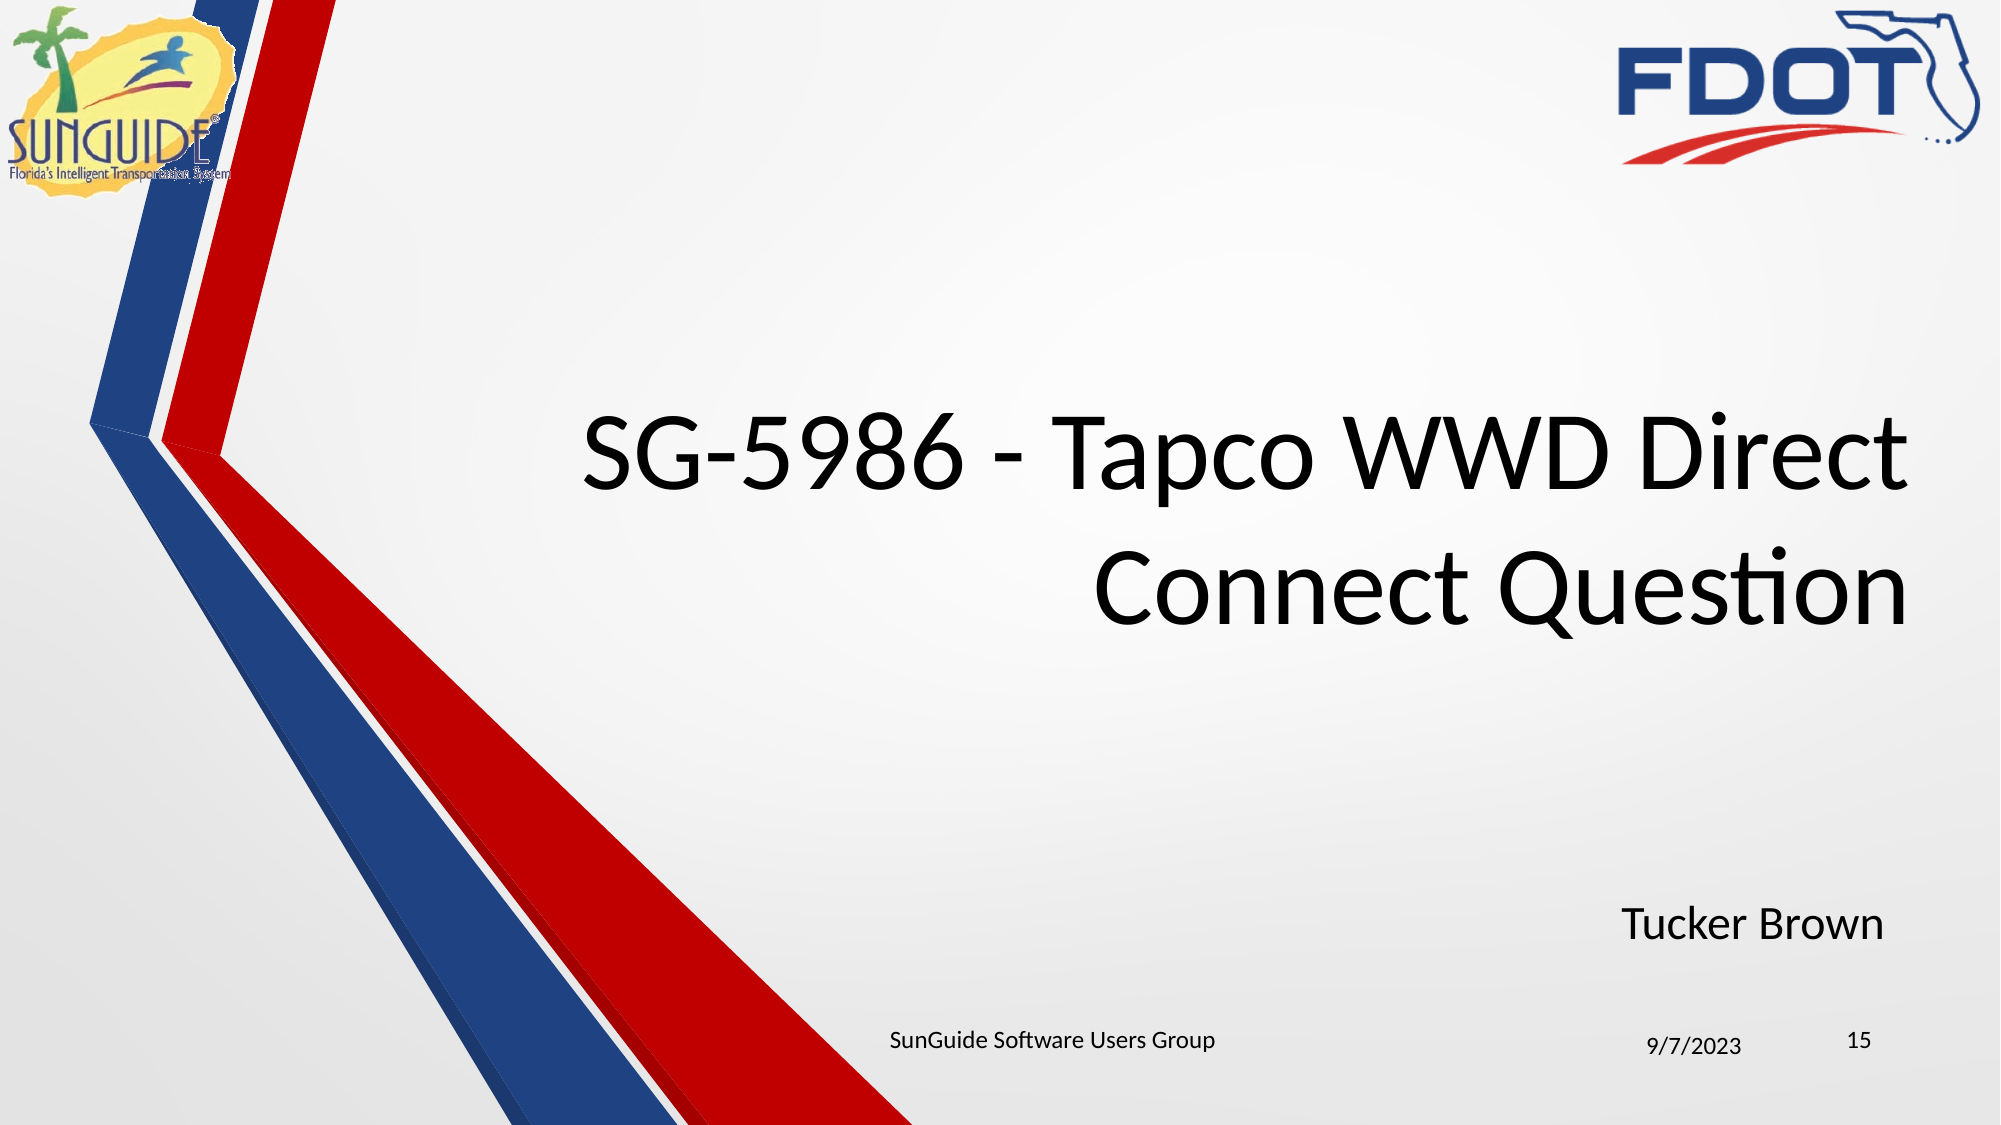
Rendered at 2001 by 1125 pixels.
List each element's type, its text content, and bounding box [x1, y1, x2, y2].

footer SunGuide Software Users Group [874, 1009, 1584, 1069]
picture [1611, 0, 1983, 172]
picture [2, 0, 249, 209]
subtitle Tucker Brown [753, 730, 1900, 958]
title SG-5986 - Tapco WWD Direct Connect Question [279, 239, 1927, 655]
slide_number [1569, 1014, 1758, 1075]
slide_number 15 [1796, 1009, 1887, 1069]
